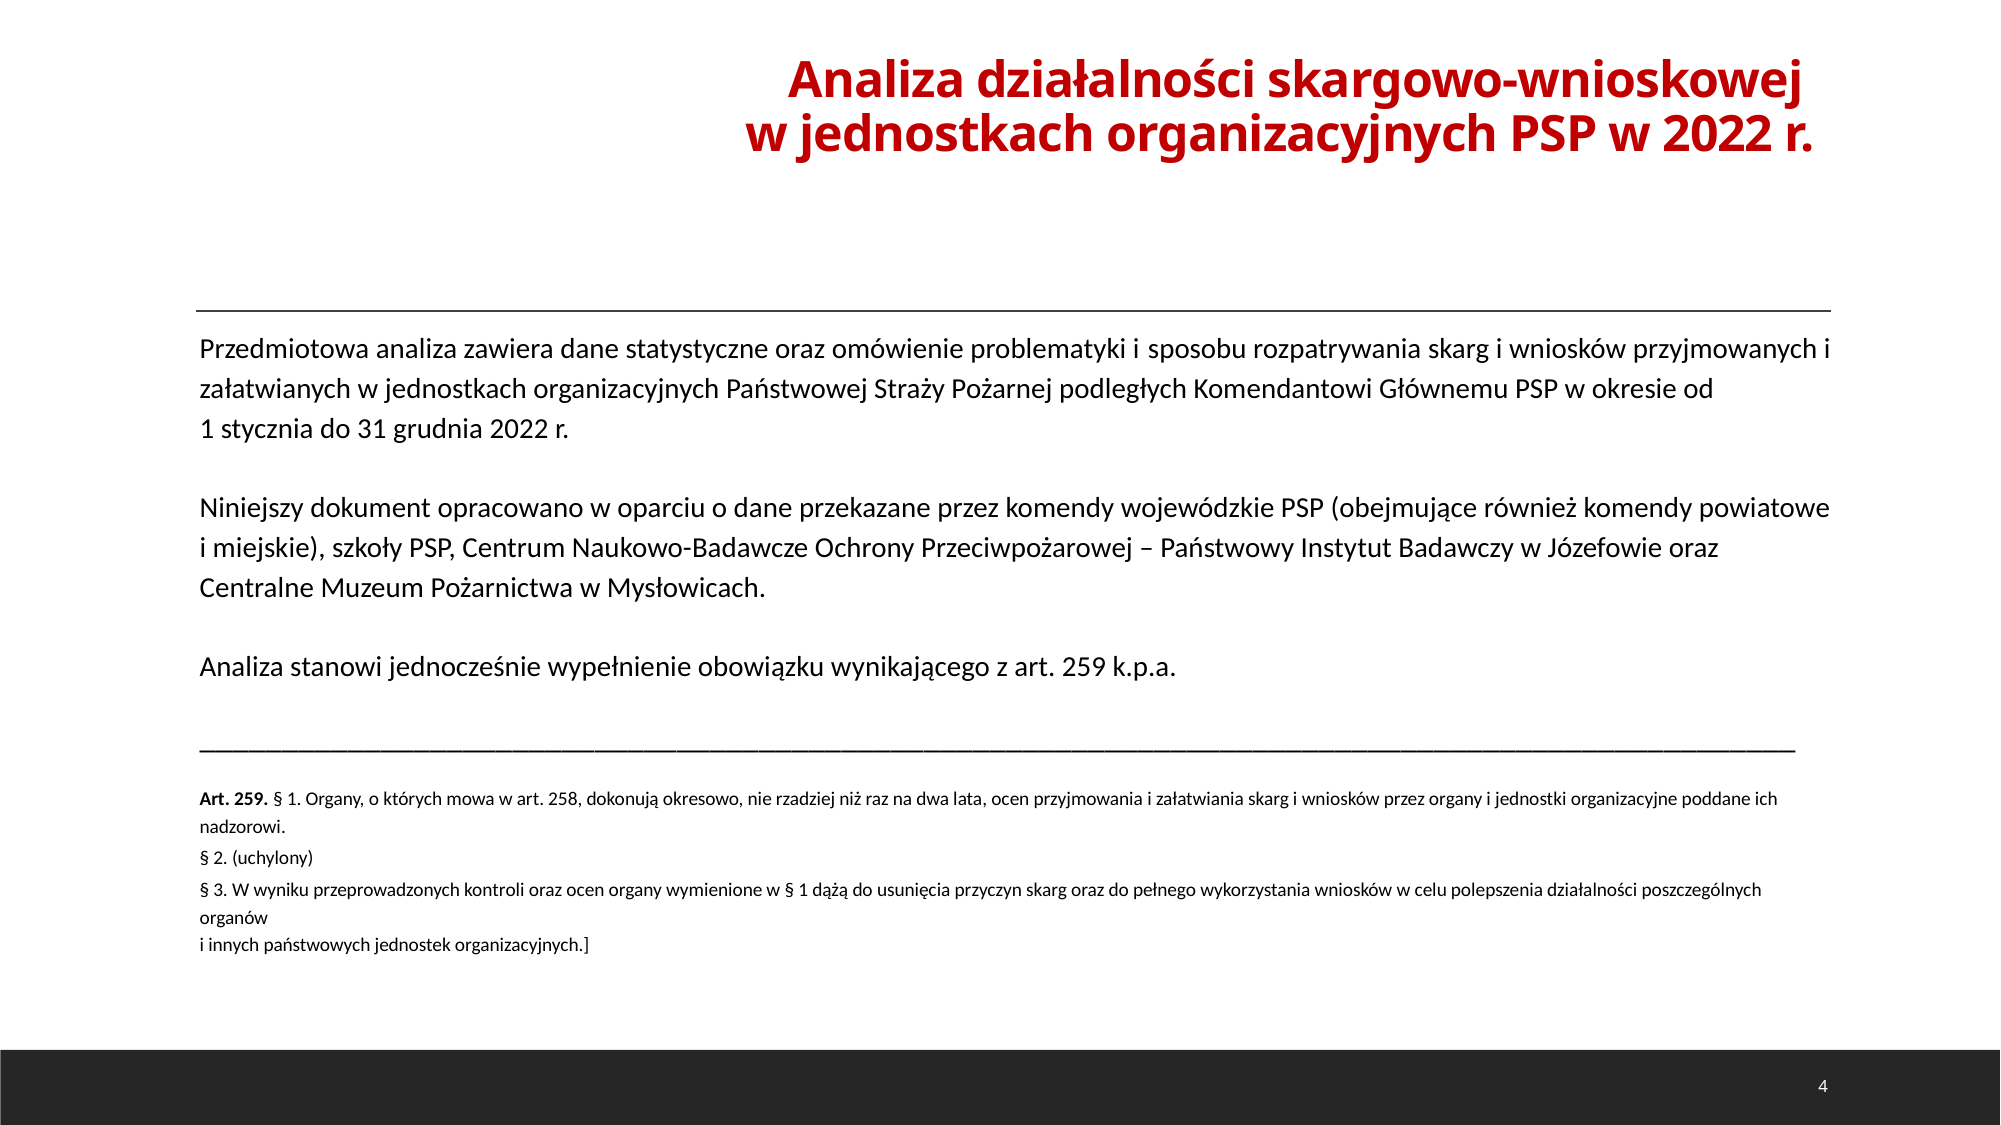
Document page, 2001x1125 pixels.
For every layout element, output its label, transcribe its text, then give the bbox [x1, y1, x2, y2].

list Przedmiotowa analiza zawiera dane statystyczne oraz omówienie problematyki i sposobu rozpatrywania skarg i wniosków przyjmowanych i załatwianych w jednostkach organizacyjnych Państwowej Straży Pożarnej podległych Komendantowi Głównemu PSP w okresie od 1 stycznia do 31 grudnia 2022 r. Niniejszy dokument opracowano w oparciu o dane przekazane przez komendy wojewódzkie PSP (obejmujące również komendy powiatowe i miejskie), szkoły PSP, Centrum Naukowo-Badawcze Ochrony Przeciwpożarowej – Państwowy Instytut Badawczy w Józefowie oraz Centralne Muzeum Pożarnictwa w Mysłowicach. Analiza stanowi jednocześnie wypełnienie obowiązku wynikającego z art. 259 k.p.a. _________________________________________________________________________________________________ Art. 259. § 1. Organy, o których mowa w art. 258, dokonują okresowo, nie rzadziej niż raz na dwa lata, ocen przyjmowania i załatwiania skarg i wniosków przez organy i jednostki organizacyjne poddane ich nadzorowi. § 2. (uchylony) § 3. W wyniku przeprowadzonych kontroli oraz ocen organy wymienione w § 1 dążą do usunięcia przyczyn skarg oraz do pełnego wykorzystania wniosków w celu polepszenia działalności poszczególnych organów i innych państwowych jednostek organizacyjnych.] [184, 317, 1835, 970]
slide_number 4 [1803, 1057, 1932, 1118]
title Analiza działalności skargowo-wnioskowej w jednostkach organizacyjnych PSP w 2022 r. [180, 47, 1830, 285]
